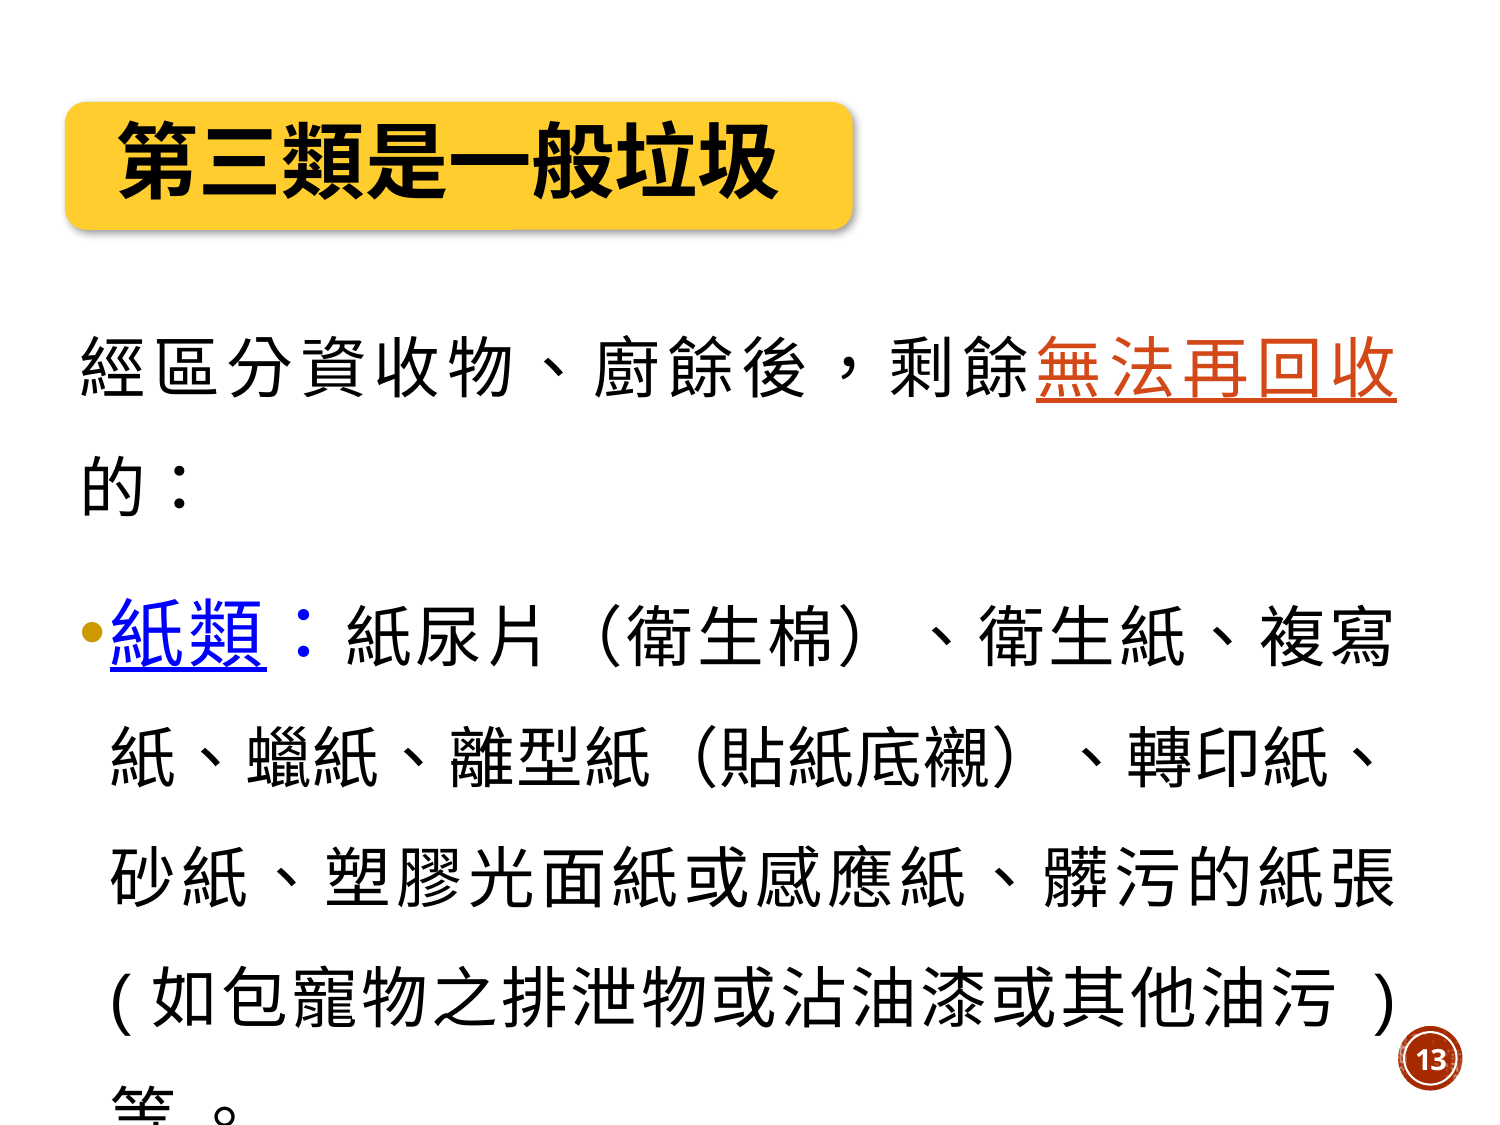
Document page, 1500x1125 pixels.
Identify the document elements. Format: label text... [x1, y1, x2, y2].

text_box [68, 105, 913, 228]
slide_number 13 [1362, 1039, 1500, 1083]
text_box 經區分資收物、廚餘後，剩餘無法再回收的： 紙類：紙尿片（衛生棉）、衛生紙、複寫紙、蠟紙、離型紙（貼紙底襯）、轉印紙、砂紙、塑膠光面紙或感應紙、髒污的紙張 (如包寵物之排泄物或沾油漆或其他油污 ) 等 。 [64, 278, 1412, 1024]
